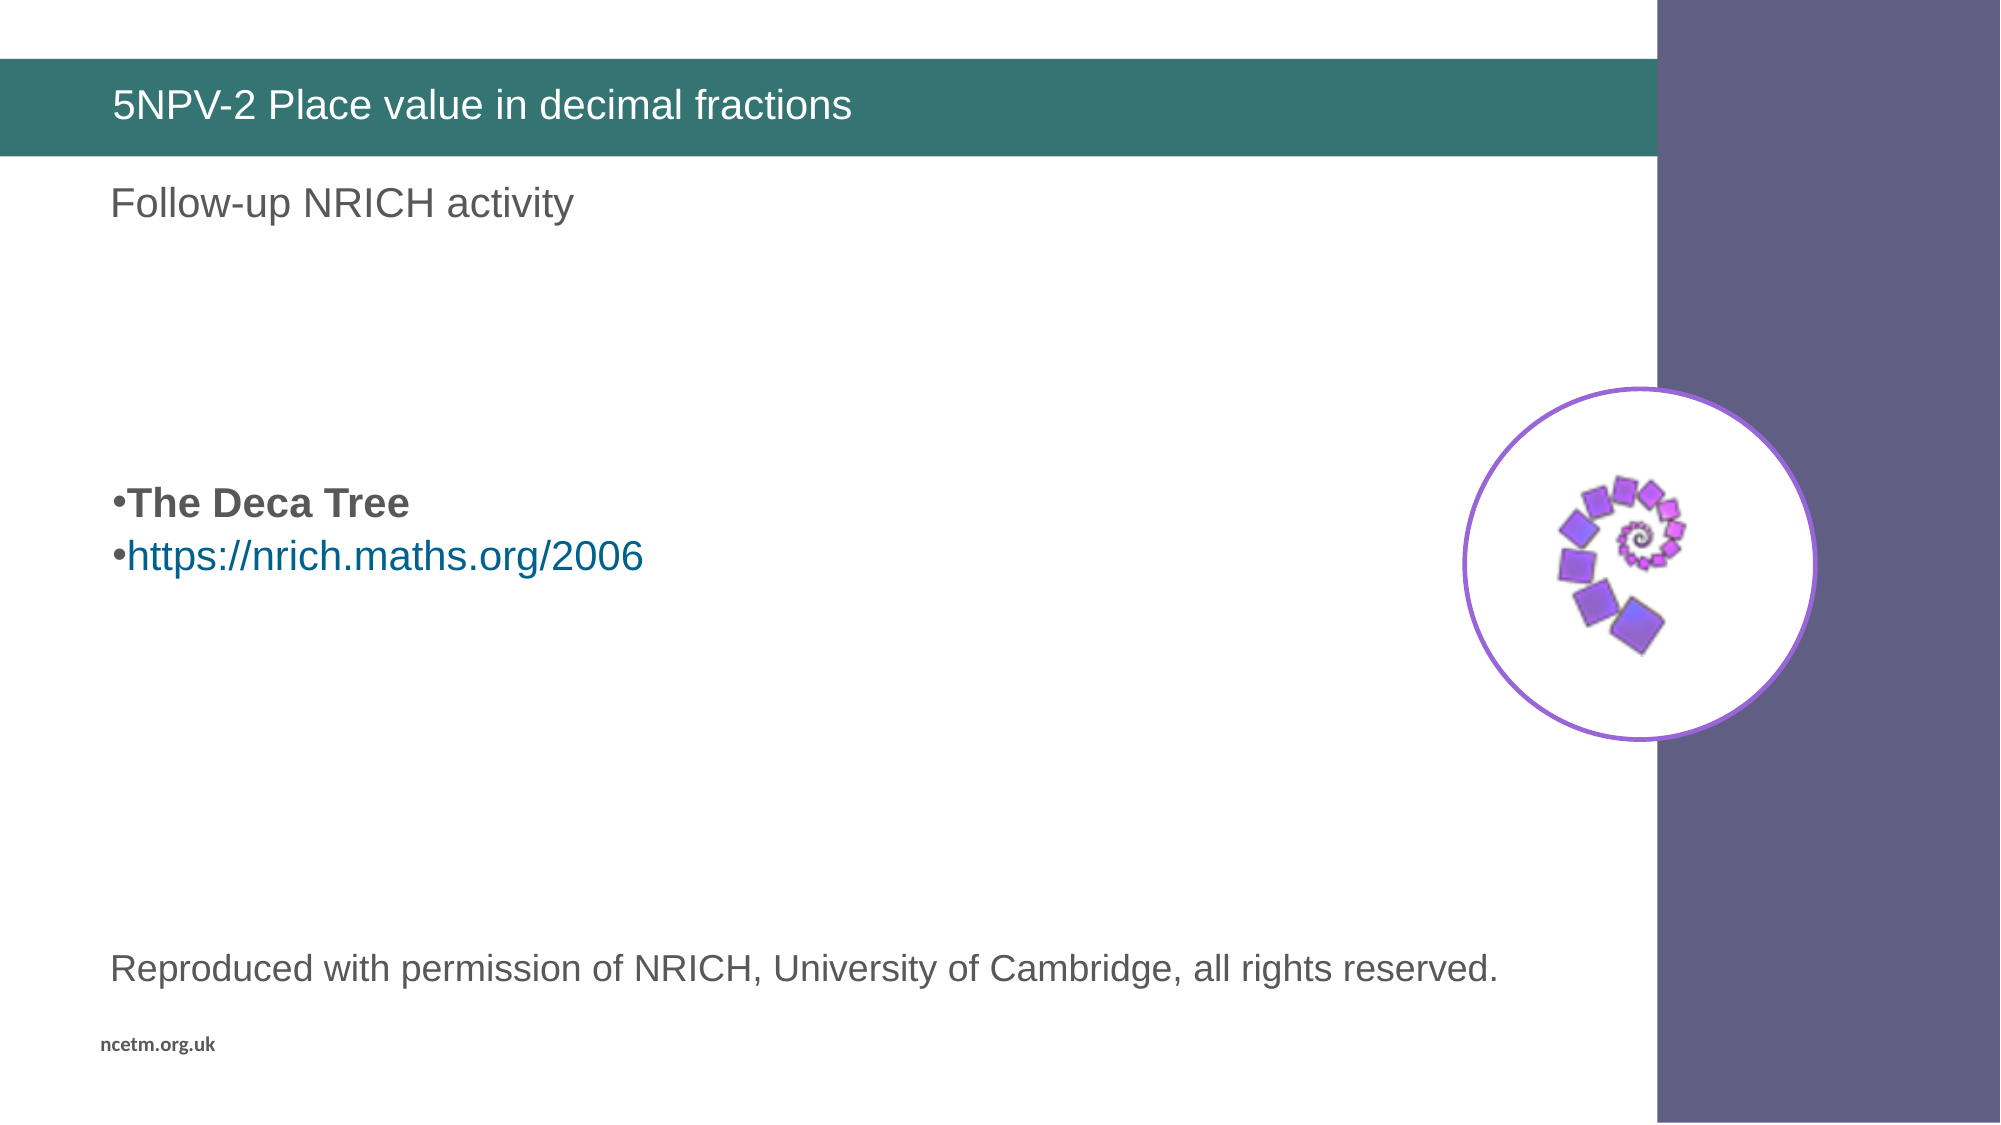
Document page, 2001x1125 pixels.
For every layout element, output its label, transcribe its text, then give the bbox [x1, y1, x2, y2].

picture [1556, 468, 1720, 657]
title 5NPV-2 Place value in decimal fractions [97, 76, 1945, 147]
list The Deca Tree https://nrich.maths.org/2006 [97, 255, 1394, 772]
